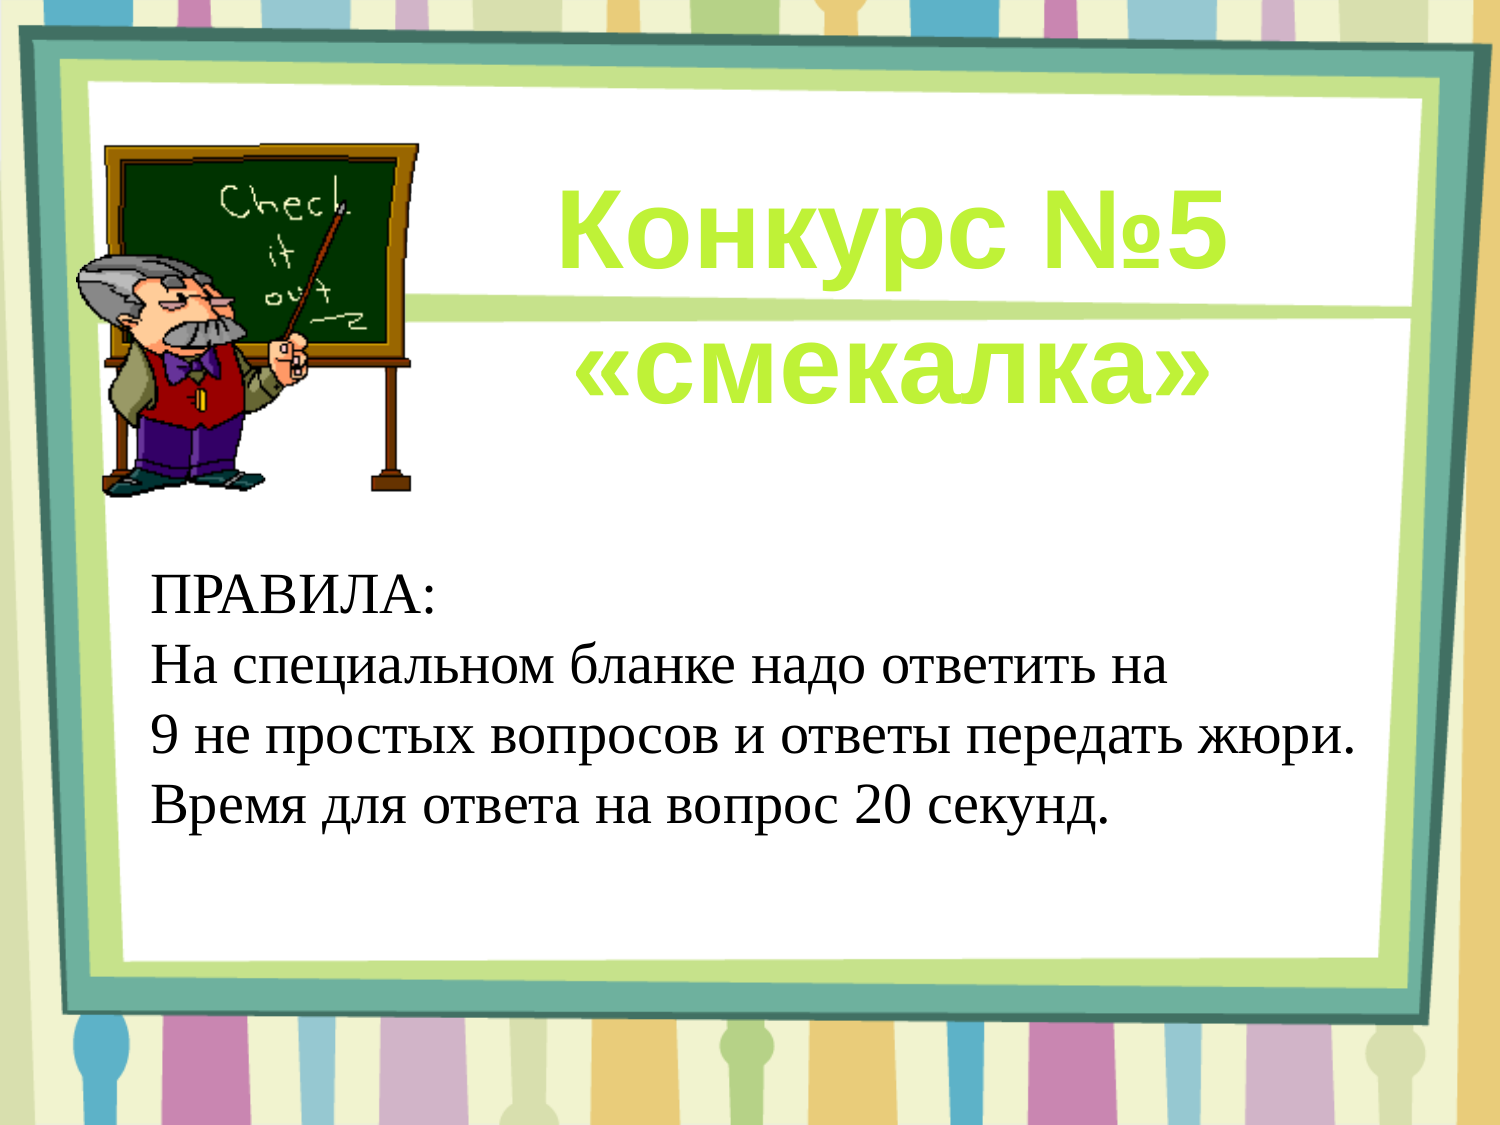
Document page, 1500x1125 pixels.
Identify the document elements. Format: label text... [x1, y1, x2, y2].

text_box Конкурс №5 «смекалка» [540, 148, 1245, 434]
text_box ПРАВИЛА: На специальном бланке надо ответить на 9 не простых вопросов и ответы передать жюри. Время для ответа на вопрос 20 секунд. [135, 548, 1388, 843]
picture [0, 0, 1500, 1125]
